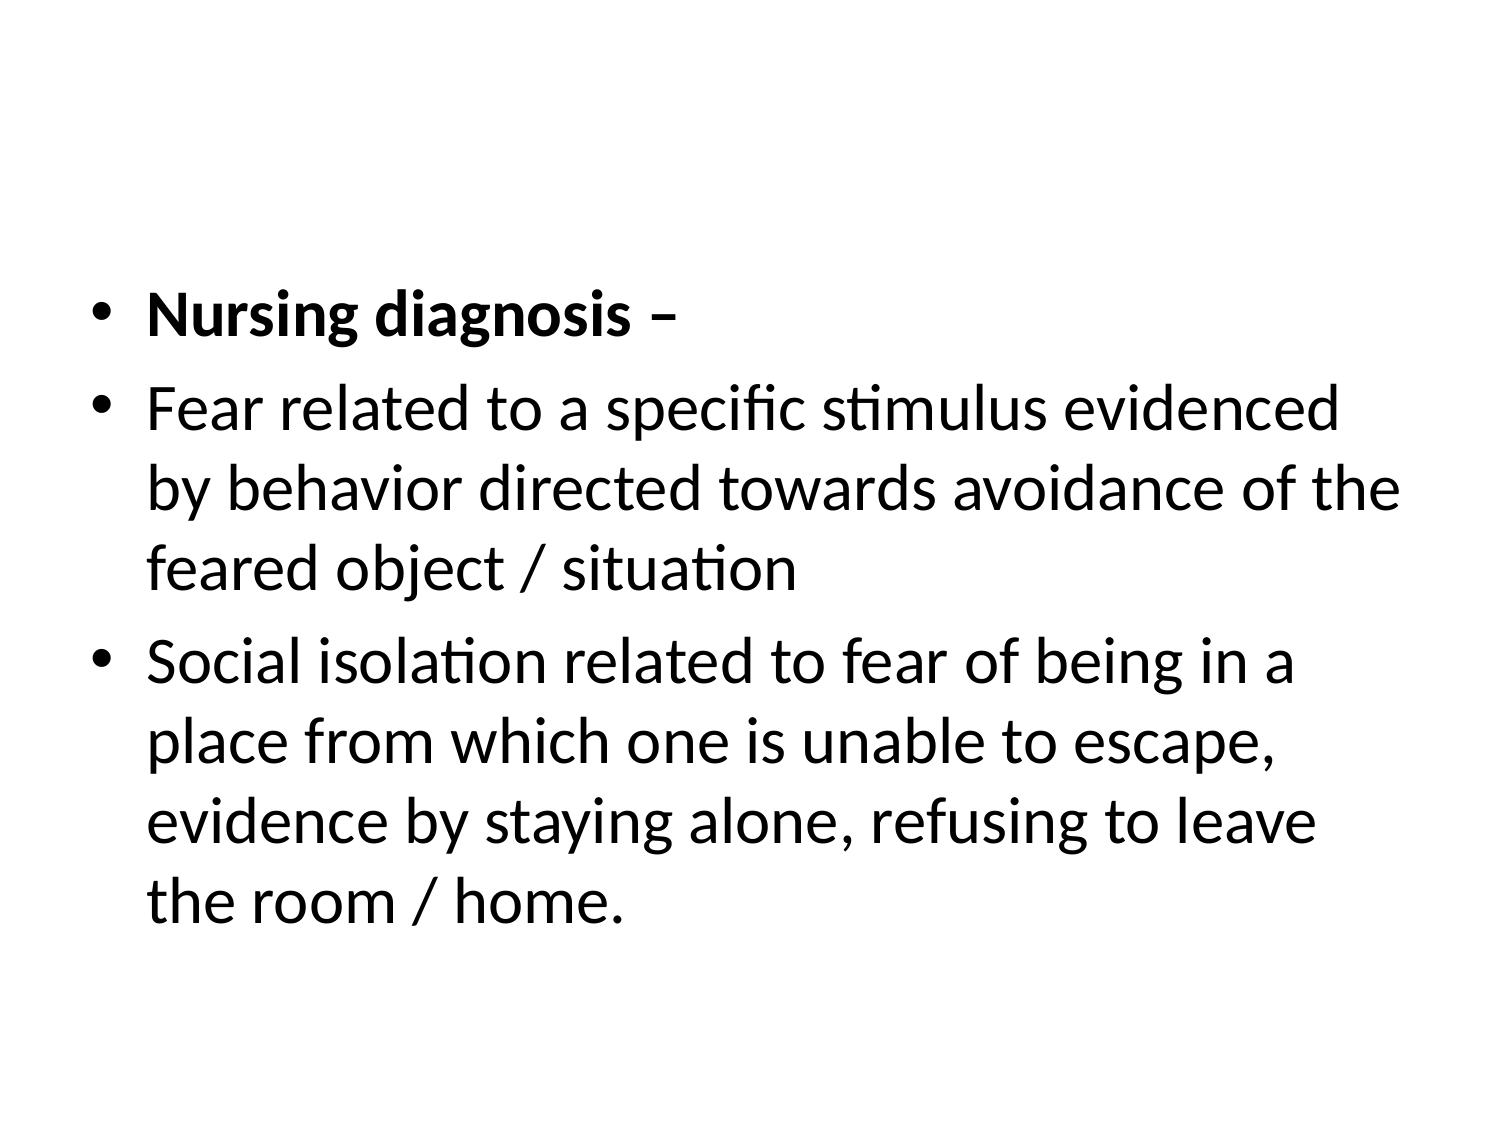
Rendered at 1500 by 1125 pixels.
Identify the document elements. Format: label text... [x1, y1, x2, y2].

list Nursing diagnosis – Fear related to a specific stimulus evidenced by behavior directed towards avoidance of the feared object / situation Social isolation related to fear of being in a place from which one is unable to escape, evidence by staying alone, refusing to leave the room / home. [75, 262, 1425, 1005]
